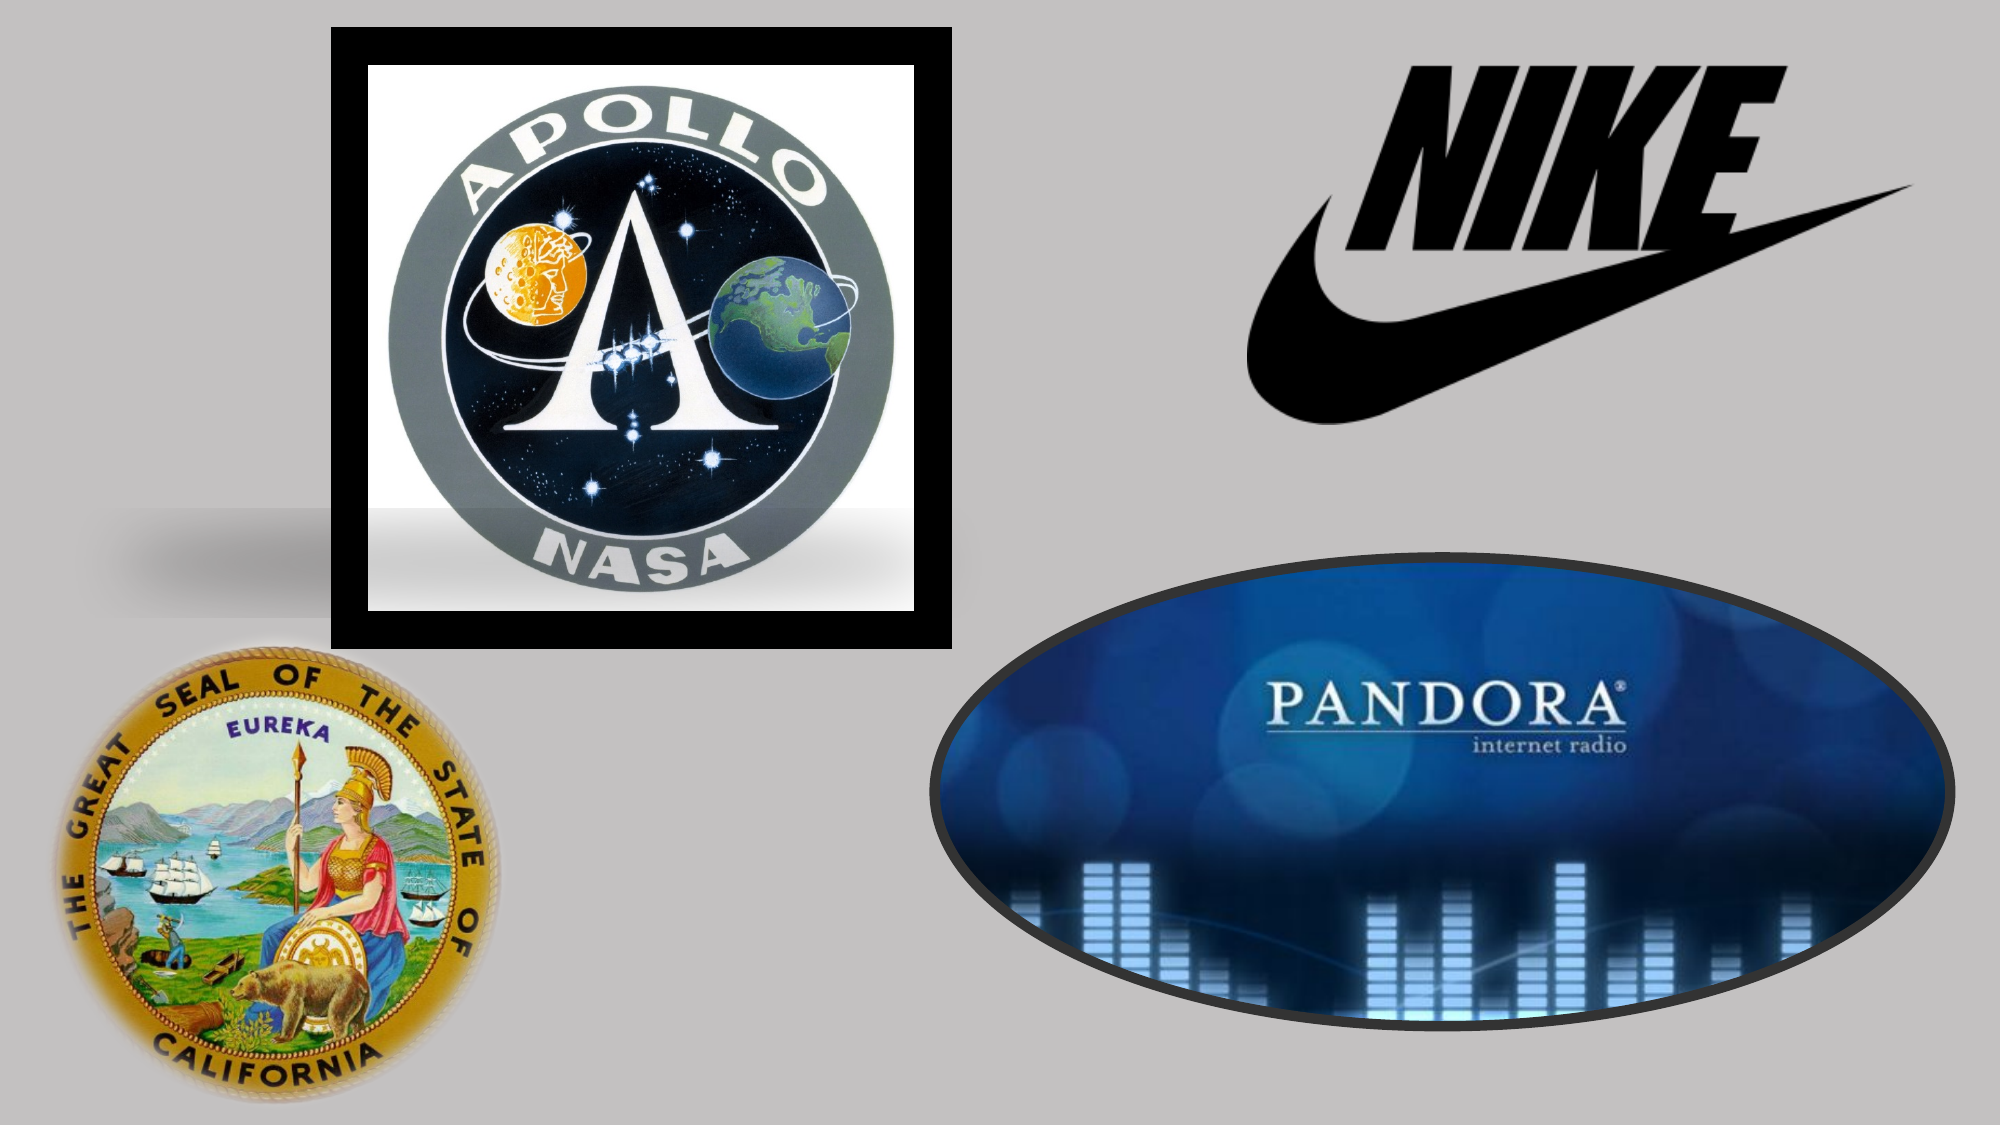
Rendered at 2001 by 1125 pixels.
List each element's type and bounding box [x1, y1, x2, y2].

picture [42, 626, 511, 1114]
picture [1246, 49, 1951, 425]
picture [934, 557, 1951, 1027]
picture [367, 64, 915, 612]
